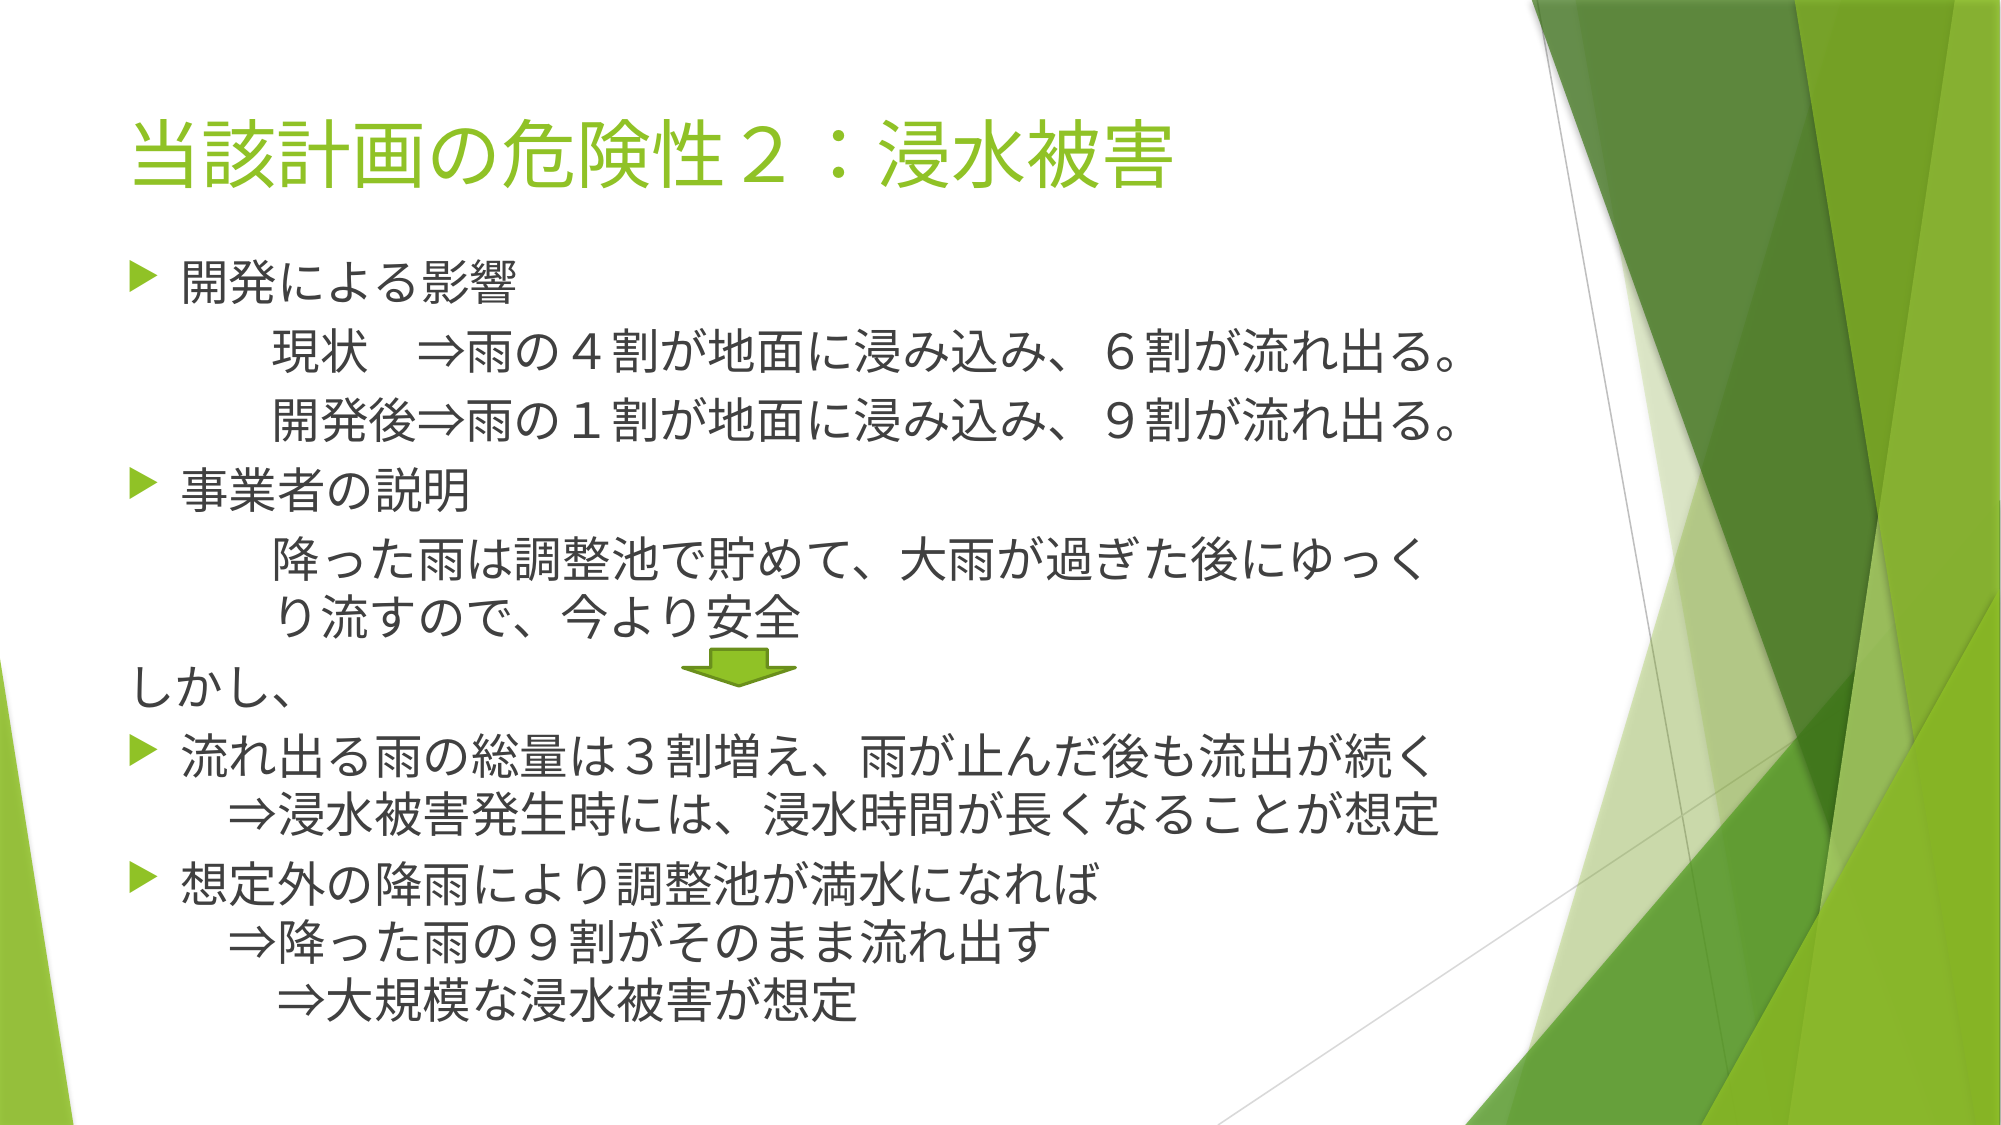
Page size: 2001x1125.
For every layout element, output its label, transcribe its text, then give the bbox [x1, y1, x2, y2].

text_box [681, 647, 797, 688]
list 開発による影響 現状 ⇒雨の４割が地面に浸み込み、６割が流れ出る。 開発後⇒雨の１割が地面に浸み込み、９割が流れ出る。 事業者の説明 降った雨は調整池で貯めて、大雨が過ぎた後にゆっく り流すので、今より安全 しかし、 流れ出る雨の総量は３割増え、雨が止んだ後も流出が続く ⇒浸水被害発生時には、浸水時間が長くなることが想定 想定外の降雨により調整池が満水になれば ⇒降った雨の９割がそのまま流れ出す ⇒大規模な浸水被害が想定 [111, 244, 1522, 1055]
title 当該計画の危険性２：浸水被害 [111, 99, 1522, 220]
